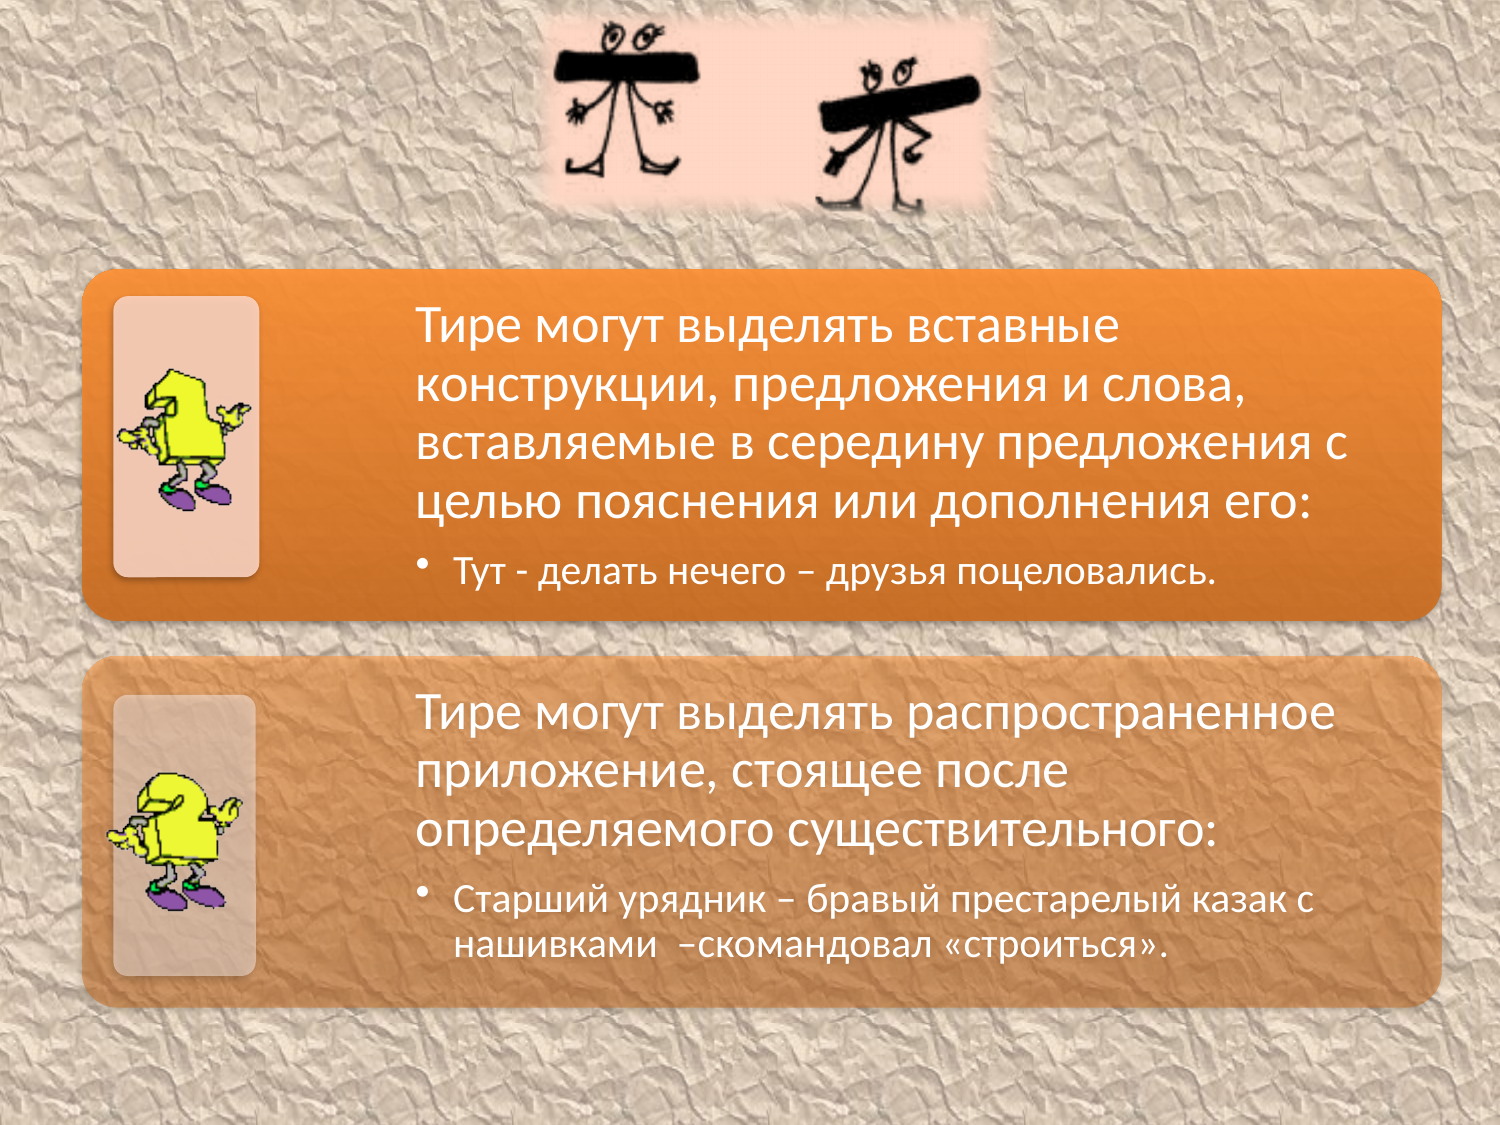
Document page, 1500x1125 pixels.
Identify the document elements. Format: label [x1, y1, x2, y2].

picture [81, 738, 299, 915]
picture [527, 0, 1008, 226]
picture [93, 351, 300, 516]
text_box [81, 269, 1442, 1008]
